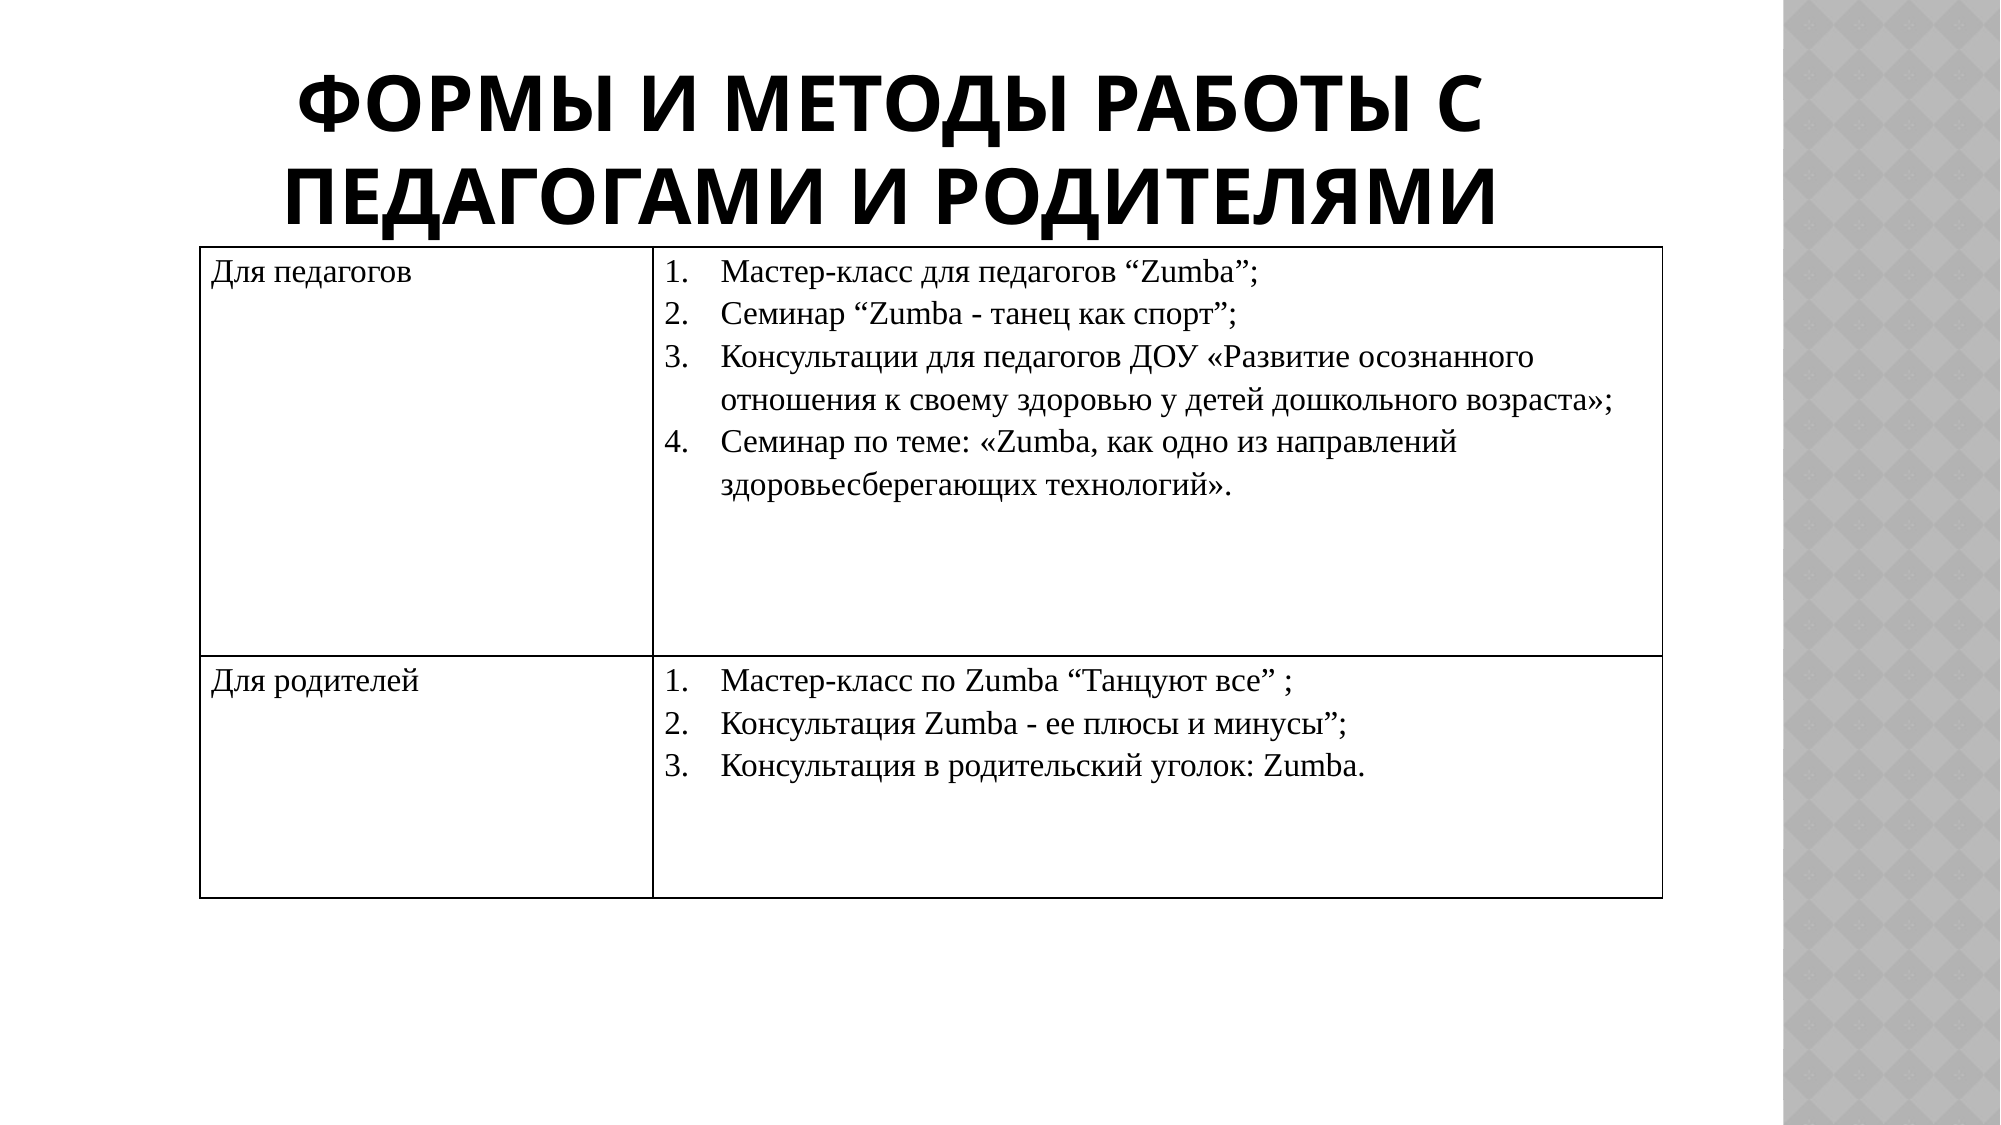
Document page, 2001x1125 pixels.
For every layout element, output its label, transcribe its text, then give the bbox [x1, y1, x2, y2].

title Формы и методы работы с педагогами и родителями [99, 52, 1684, 240]
table_header Мастер-класс для педагогов “Zumba”; Семинар “Zumba - танец как спорт”; Консультации для педагогов ДОУ «Развитие осознанного отношения к своему здоровью у детей дошкольного возраста»; Семинар по теме: «Zumba, как одно из направлений здоровьесберегающих технологий». [654, 248, 1662, 655]
table_cell Мастер-класс по Zumba “Танцуют все” ; Консультация Zumba - ее плюсы и минусы”; Консультация в родительский уголок: Zumba. [654, 657, 1662, 897]
table_header Для педагогов [201, 248, 652, 655]
table_cell Для родителей [201, 657, 652, 897]
